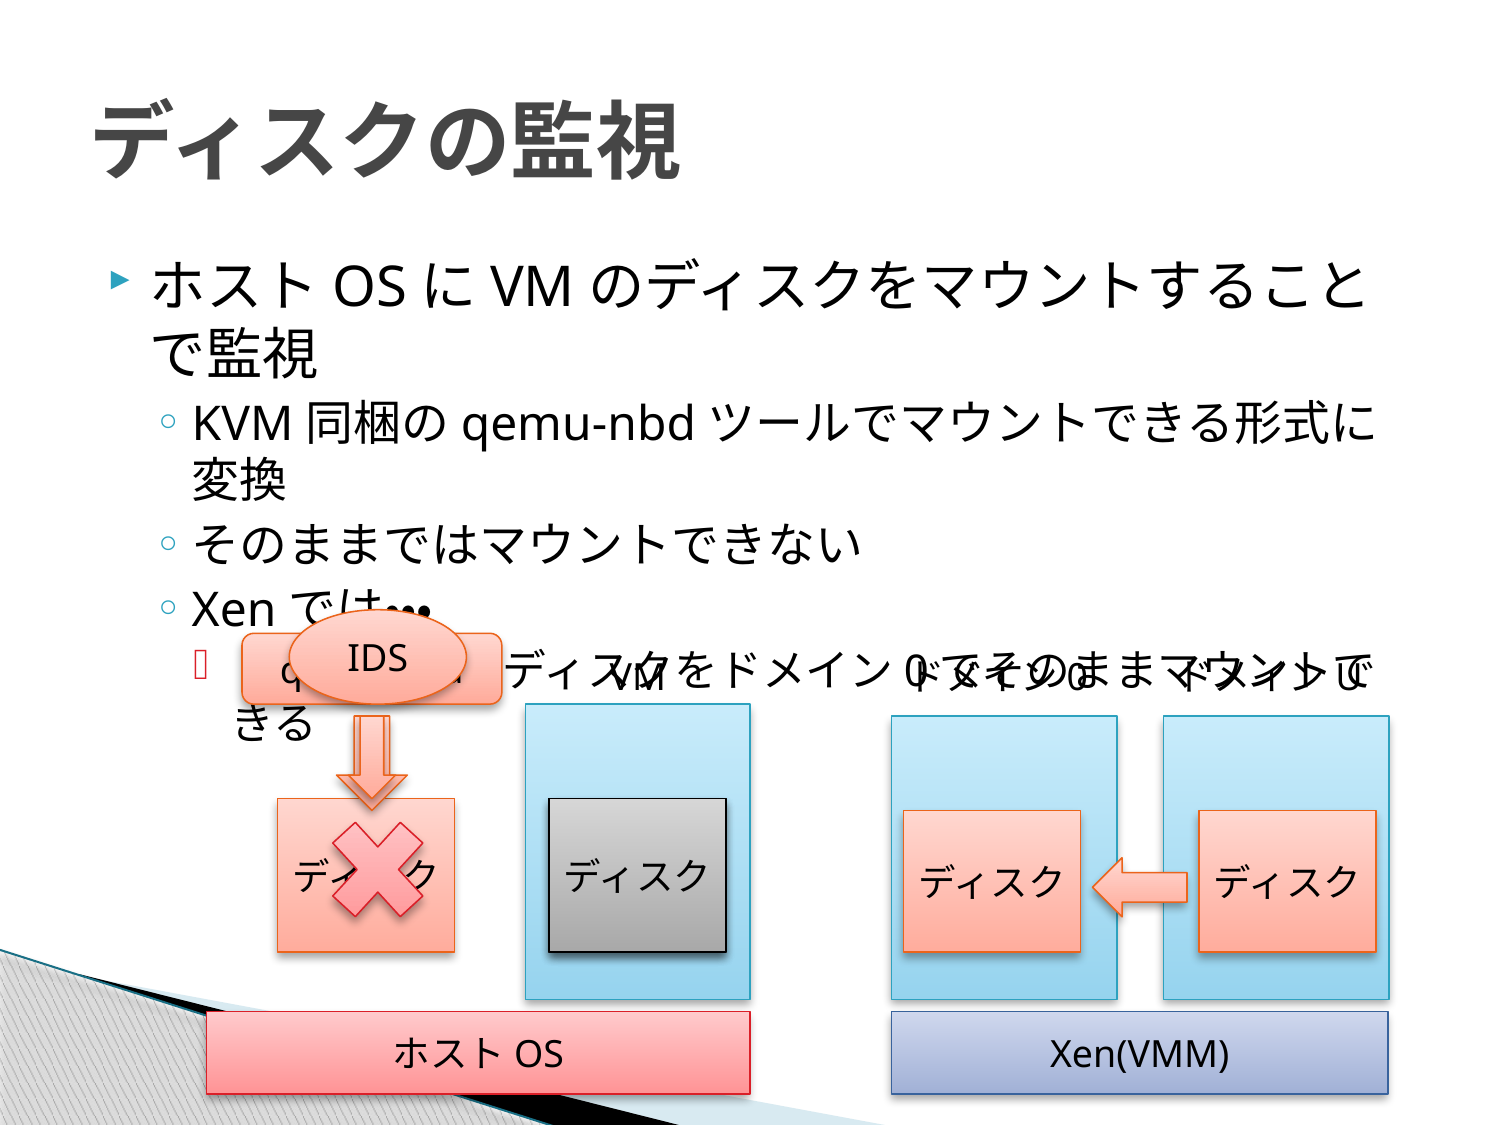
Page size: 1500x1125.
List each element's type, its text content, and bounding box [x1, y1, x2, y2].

text_box [891, 715, 1118, 1000]
text_box Xen(VMM) [891, 1011, 1389, 1095]
text_box ディスク [277, 798, 455, 953]
text_box ドメインU [1151, 645, 1388, 705]
text_box [385, 715, 391, 773]
text_box [1163, 715, 1390, 1000]
text_box [353, 715, 359, 727]
text_box [525, 703, 751, 1000]
text_box ディスク [903, 810, 1081, 953]
text_box [1091, 857, 1188, 918]
list ホストOSにVMのディスクをマウントすることで監視 KVM同梱のqemu-nbdツールでマウントできる形式に変換 そのままではマウントできない Xenでは・・・ ドメインUのディスクをドメイン0でそのままマウントできる [75, 243, 1425, 986]
text_box qemu-nbd [434, 632, 503, 705]
text_box ディスク [1198, 810, 1377, 953]
text_box [335, 774, 347, 786]
text_box qemu-nbd [241, 632, 321, 705]
text_box [396, 774, 409, 788]
text_box VM [537, 645, 739, 705]
text_box [332, 821, 424, 918]
text_box ディスク [548, 798, 727, 953]
text_box ドメイン0 [879, 645, 1117, 705]
text_box [347, 715, 397, 800]
text_box ホストOS [206, 1011, 751, 1095]
text_box IDS [288, 608, 468, 705]
title ディスクの監視 [75, 45, 1425, 233]
text_box [368, 807, 377, 812]
